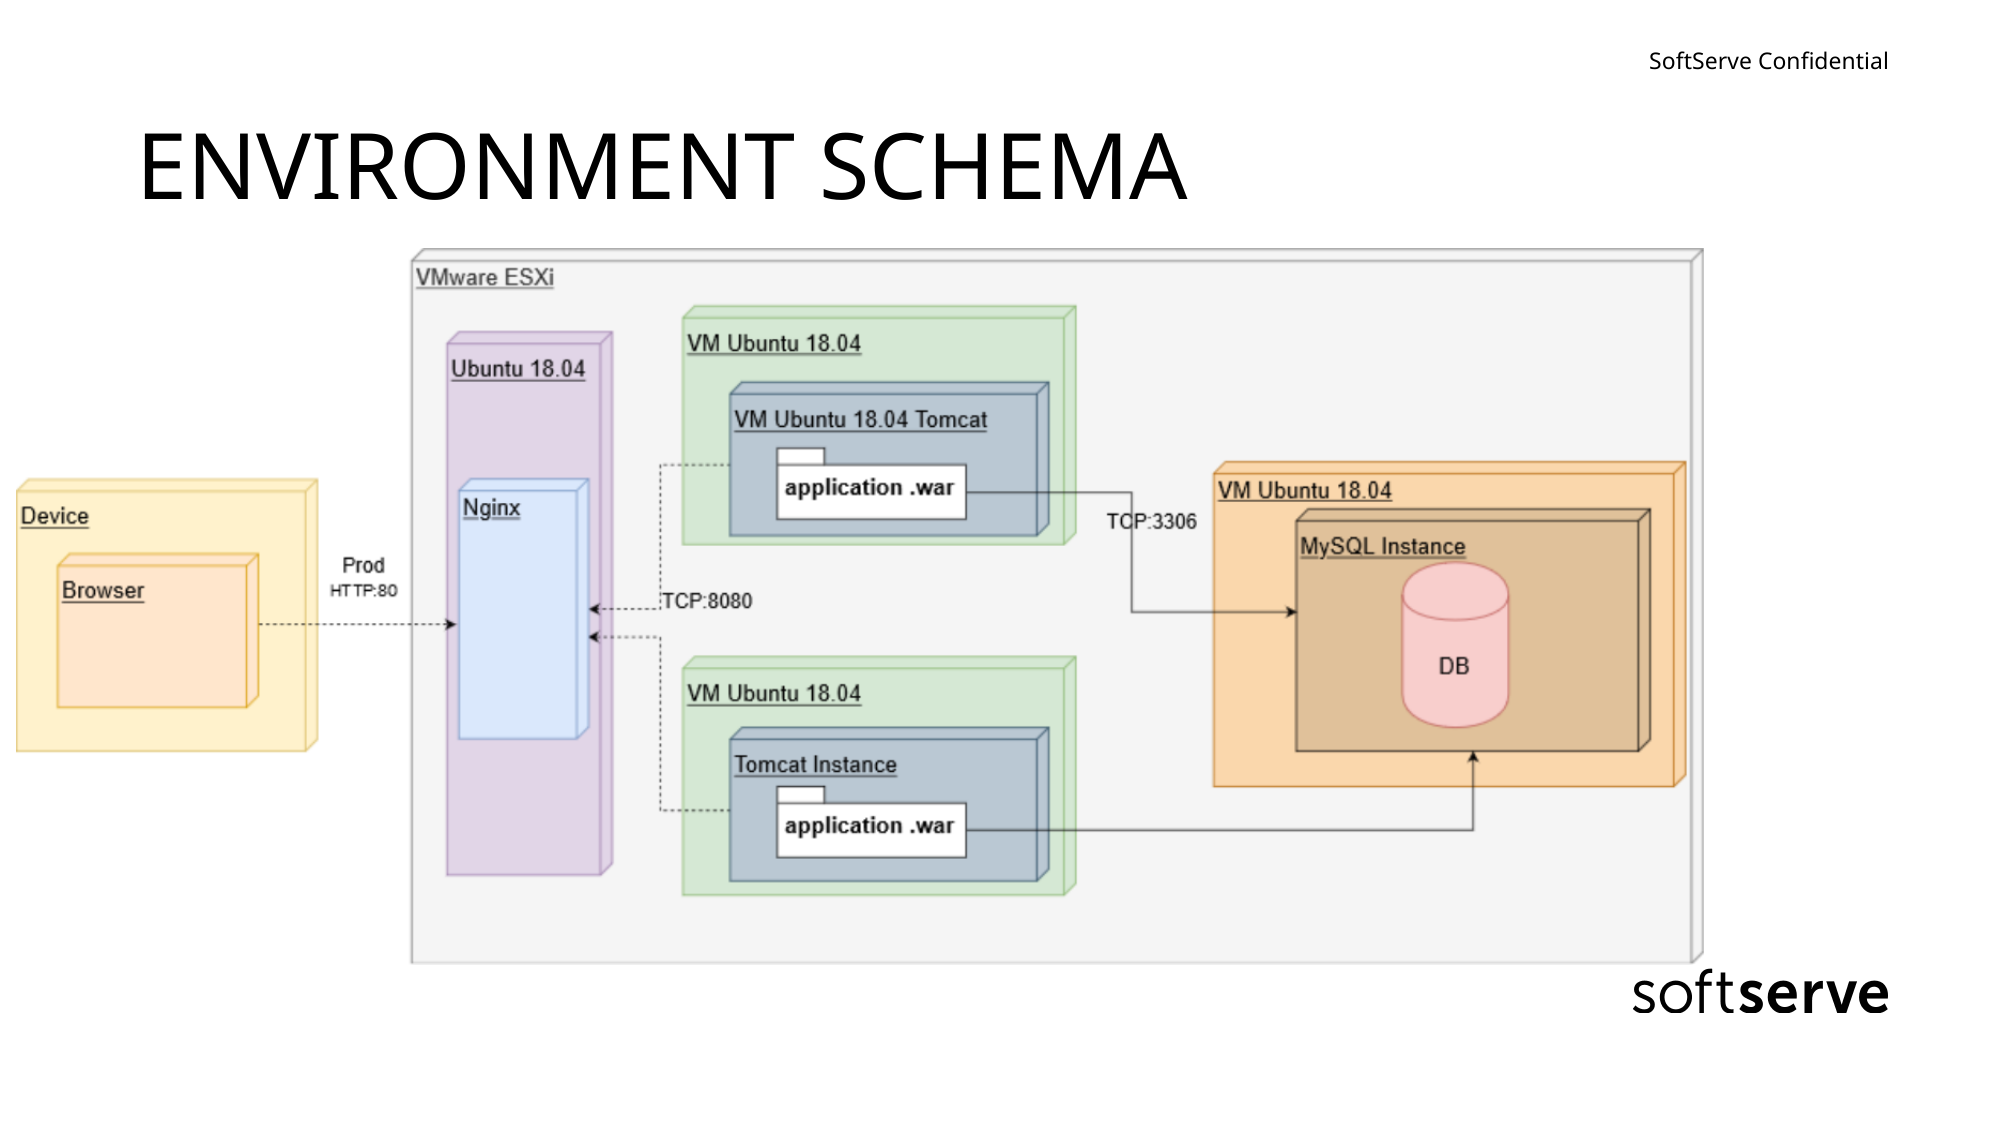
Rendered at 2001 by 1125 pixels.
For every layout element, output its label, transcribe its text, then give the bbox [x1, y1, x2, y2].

picture [1633, 968, 1888, 1013]
picture [16, 248, 1705, 965]
title ENVIRONMENT SCHEMA [112, 112, 1888, 225]
